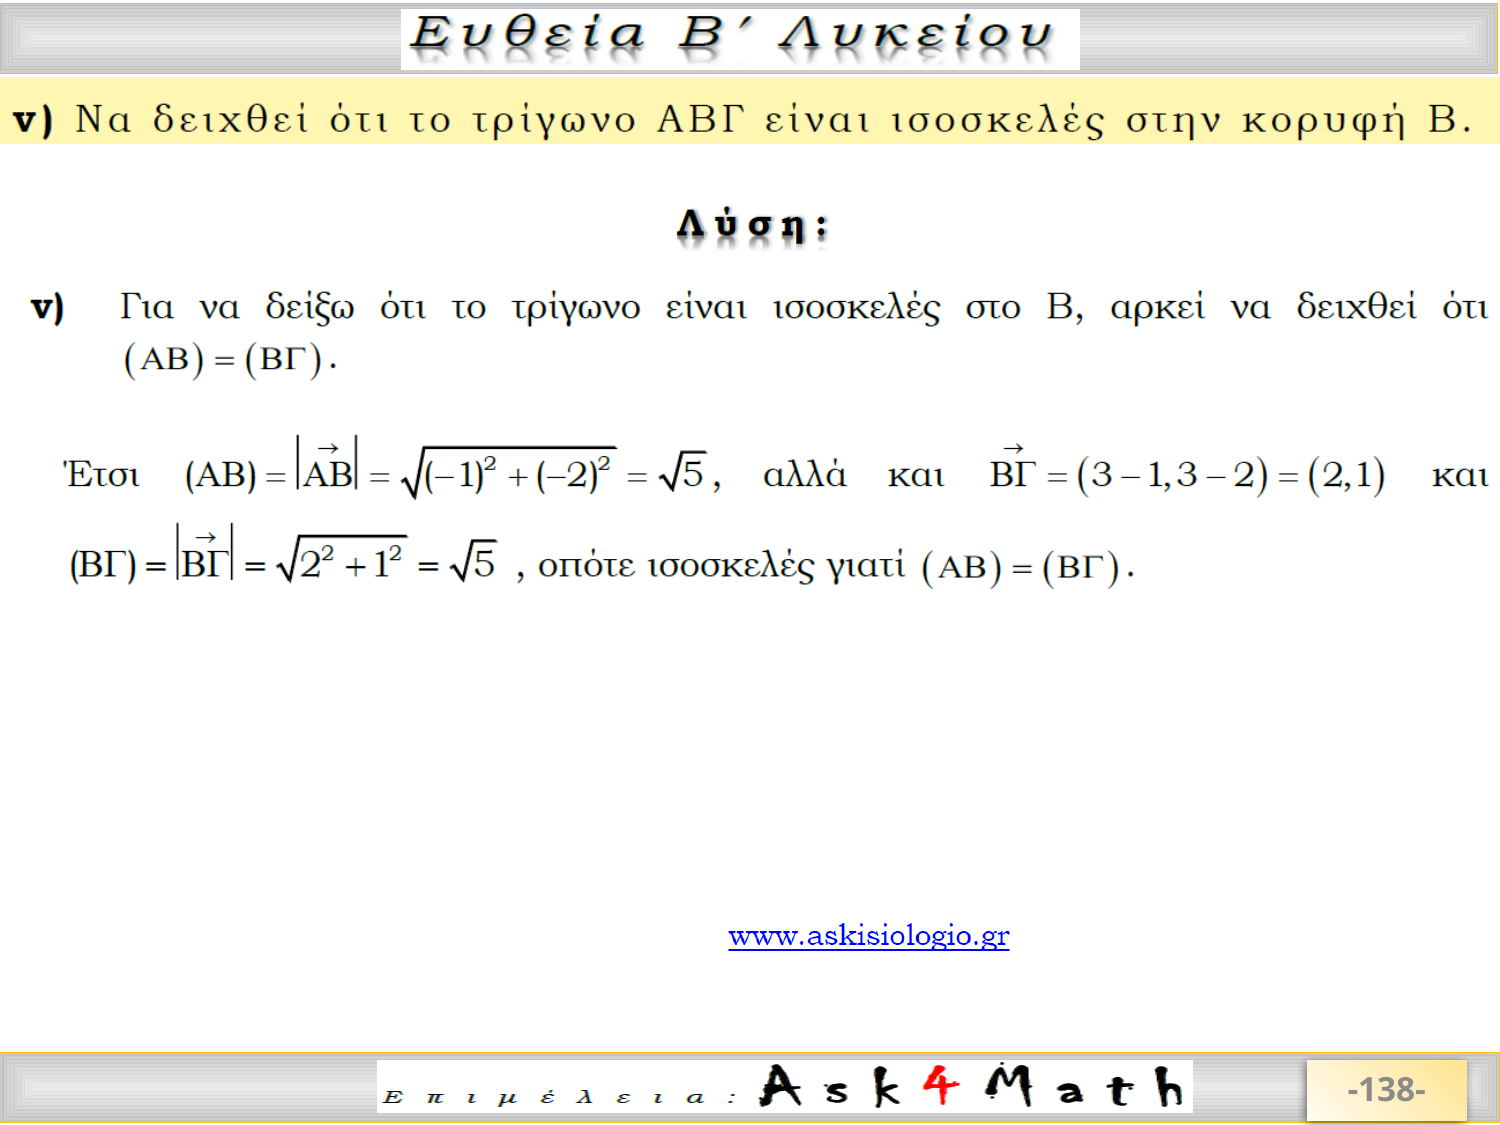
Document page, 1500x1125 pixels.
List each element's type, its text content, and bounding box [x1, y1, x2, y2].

picture [377, 1060, 1194, 1113]
picture [0, 191, 1500, 267]
picture [401, 9, 1080, 70]
picture [0, 77, 1500, 144]
text_box [0, 3, 1498, 74]
slide_number -138- [1307, 1060, 1467, 1121]
picture [0, 279, 1500, 595]
picture [721, 917, 1013, 955]
text_box [0, 1052, 1500, 1123]
